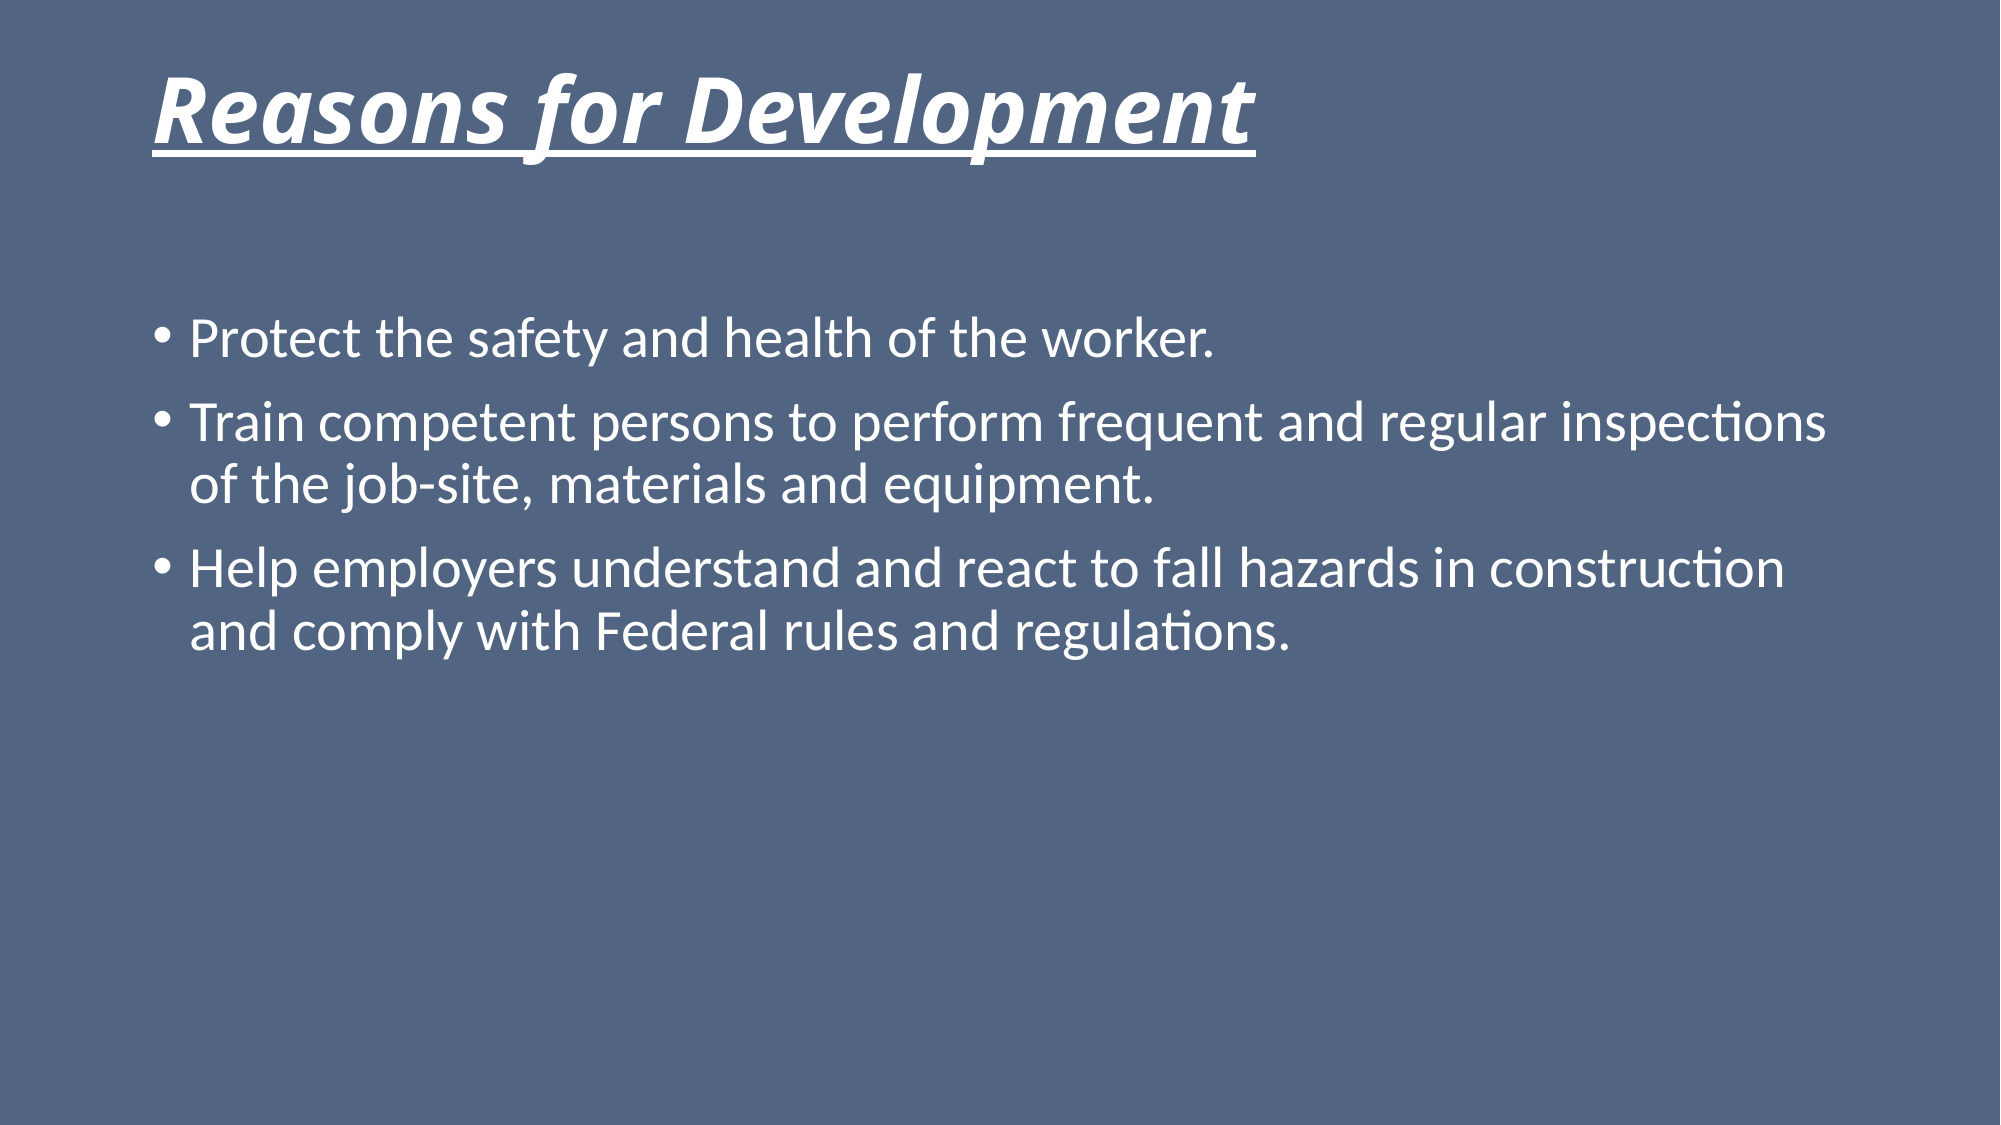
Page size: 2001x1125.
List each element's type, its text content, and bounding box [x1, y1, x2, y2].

title Reasons for Development [137, 59, 1863, 278]
list Protect the safety and health of the worker. Train competent persons to perform frequent and regular inspections of the job-site, materials and equipment. Help employers understand and react to fall hazards in construction and comply with Federal rules and regulations. [137, 299, 1863, 1014]
